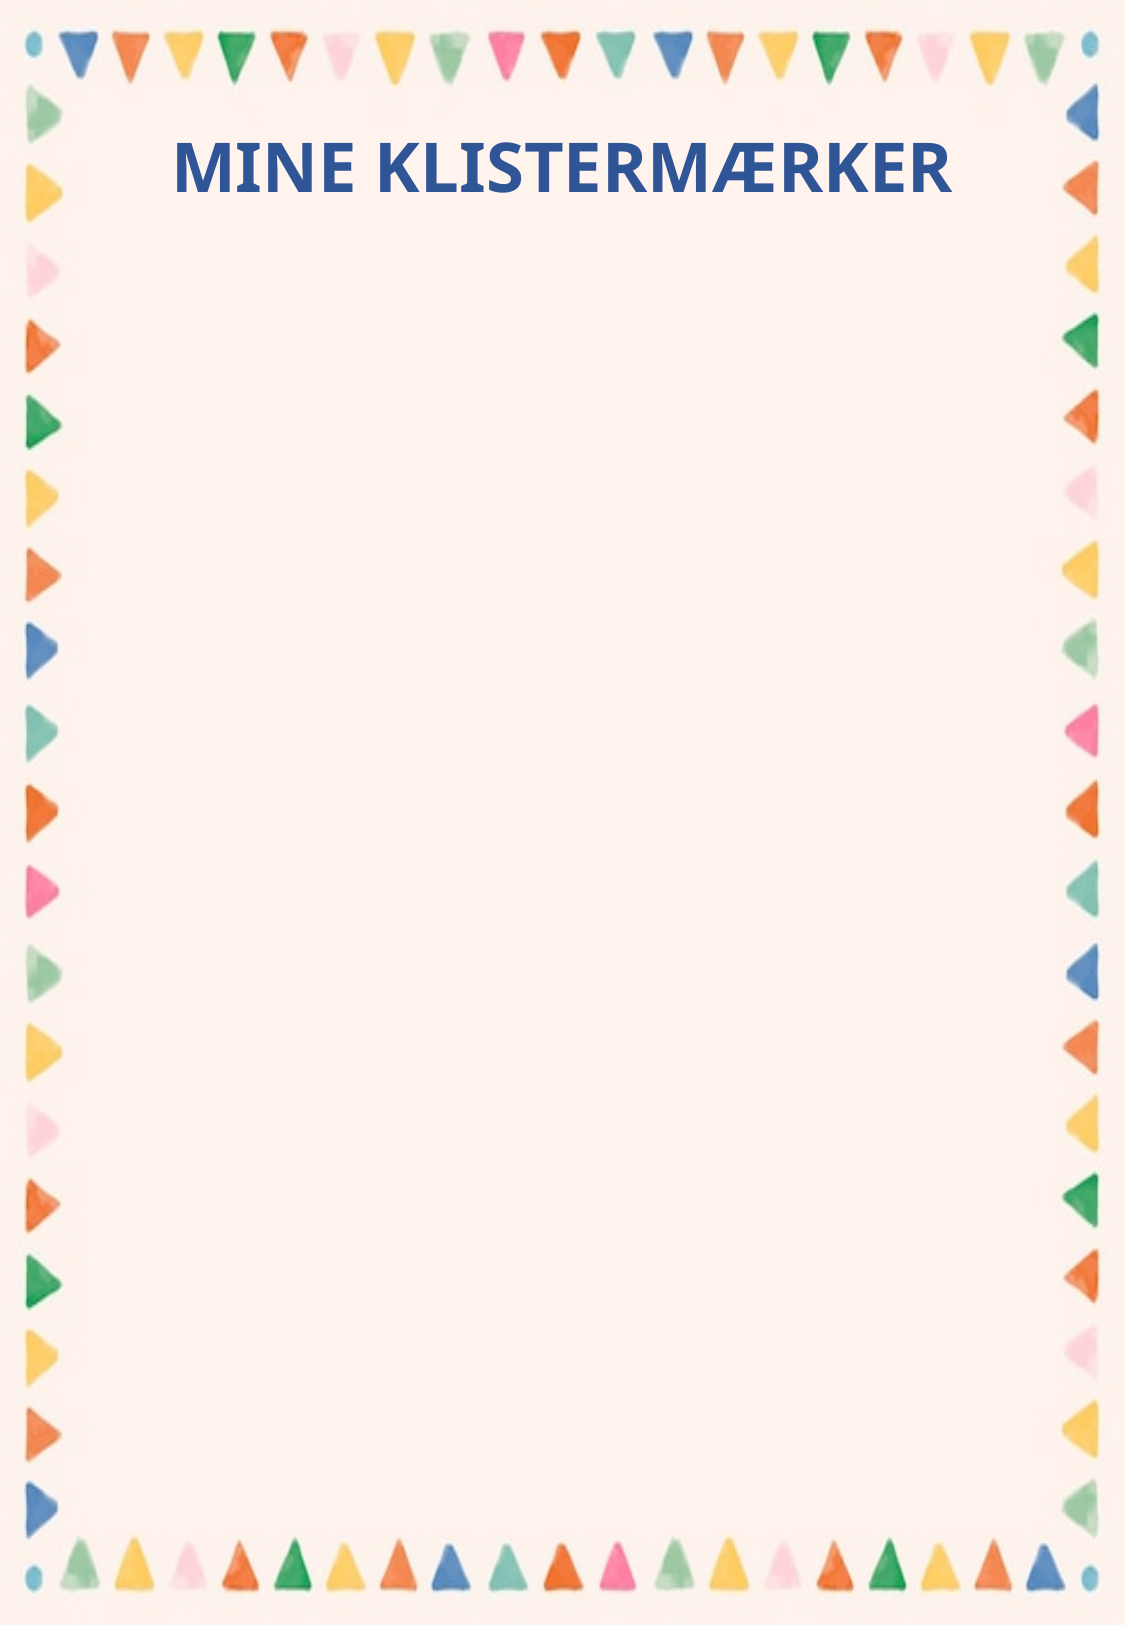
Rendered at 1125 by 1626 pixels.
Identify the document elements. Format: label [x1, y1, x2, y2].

list [0, 0, 1125, 1625]
